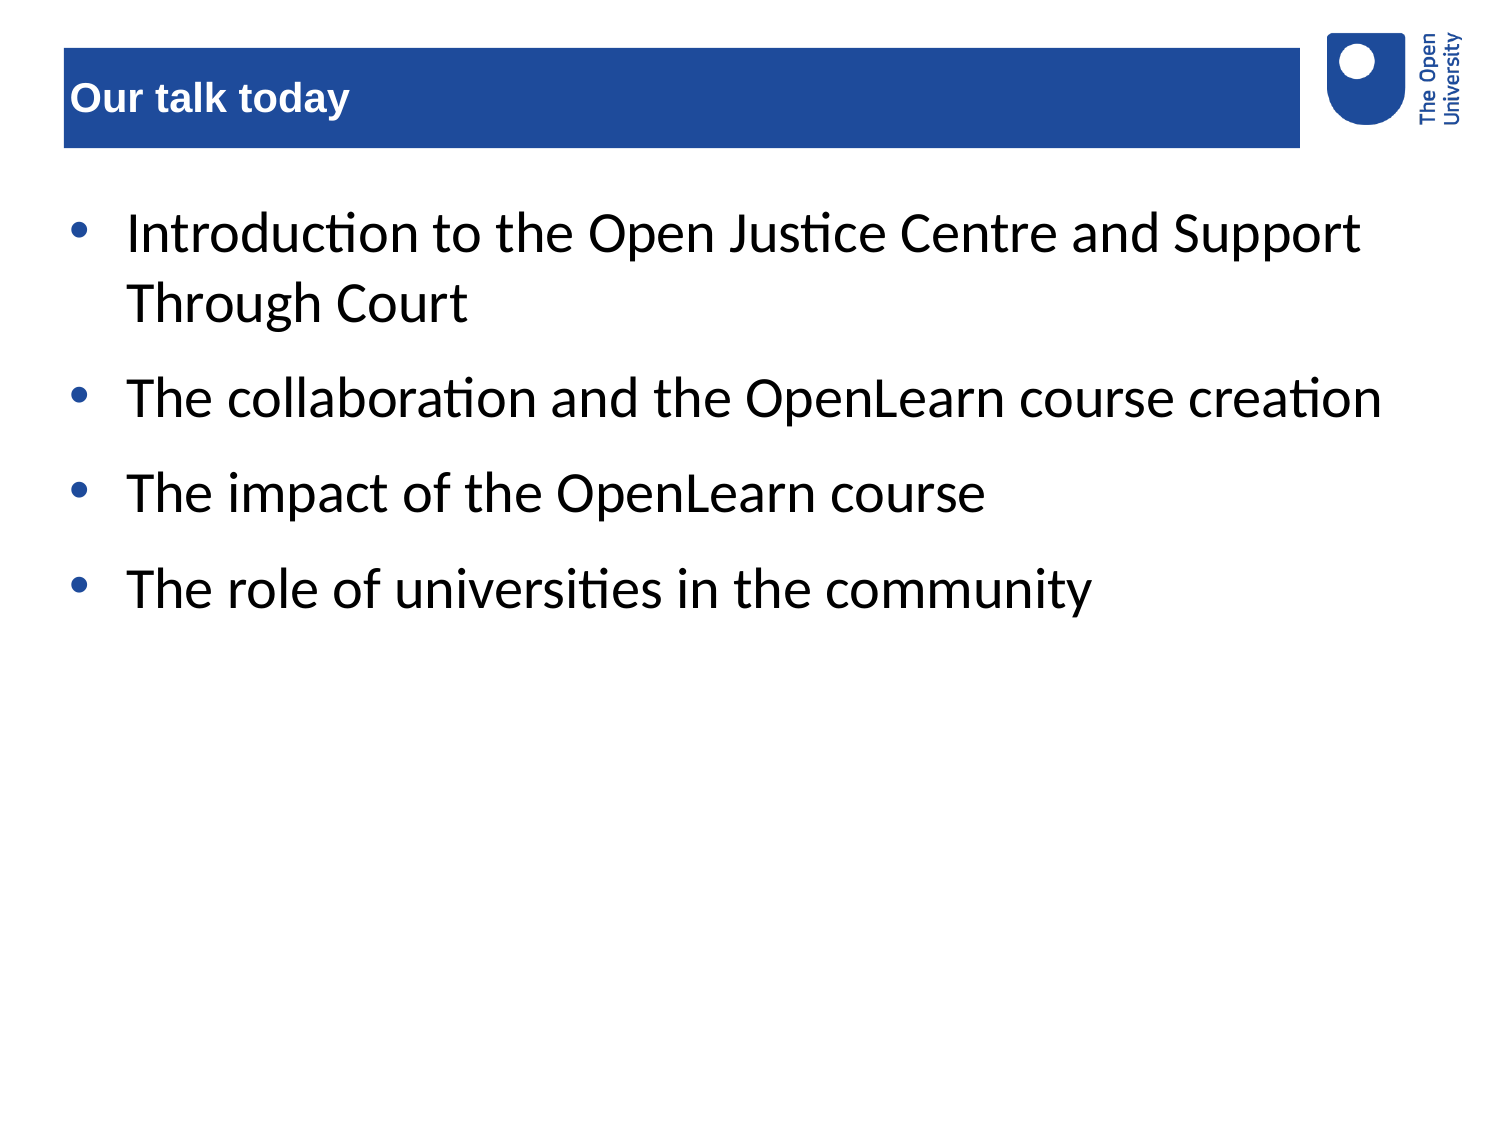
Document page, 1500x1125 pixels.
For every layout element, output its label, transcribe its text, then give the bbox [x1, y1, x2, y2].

list Introduction to the Open Justice Centre and Support Through Court The collaboration and the OpenLearn course creation The impact of the OpenLearn course The role of universities in the community [63, 188, 1420, 1045]
title Our talk today [63, 47, 1300, 149]
picture [1327, 32, 1462, 125]
